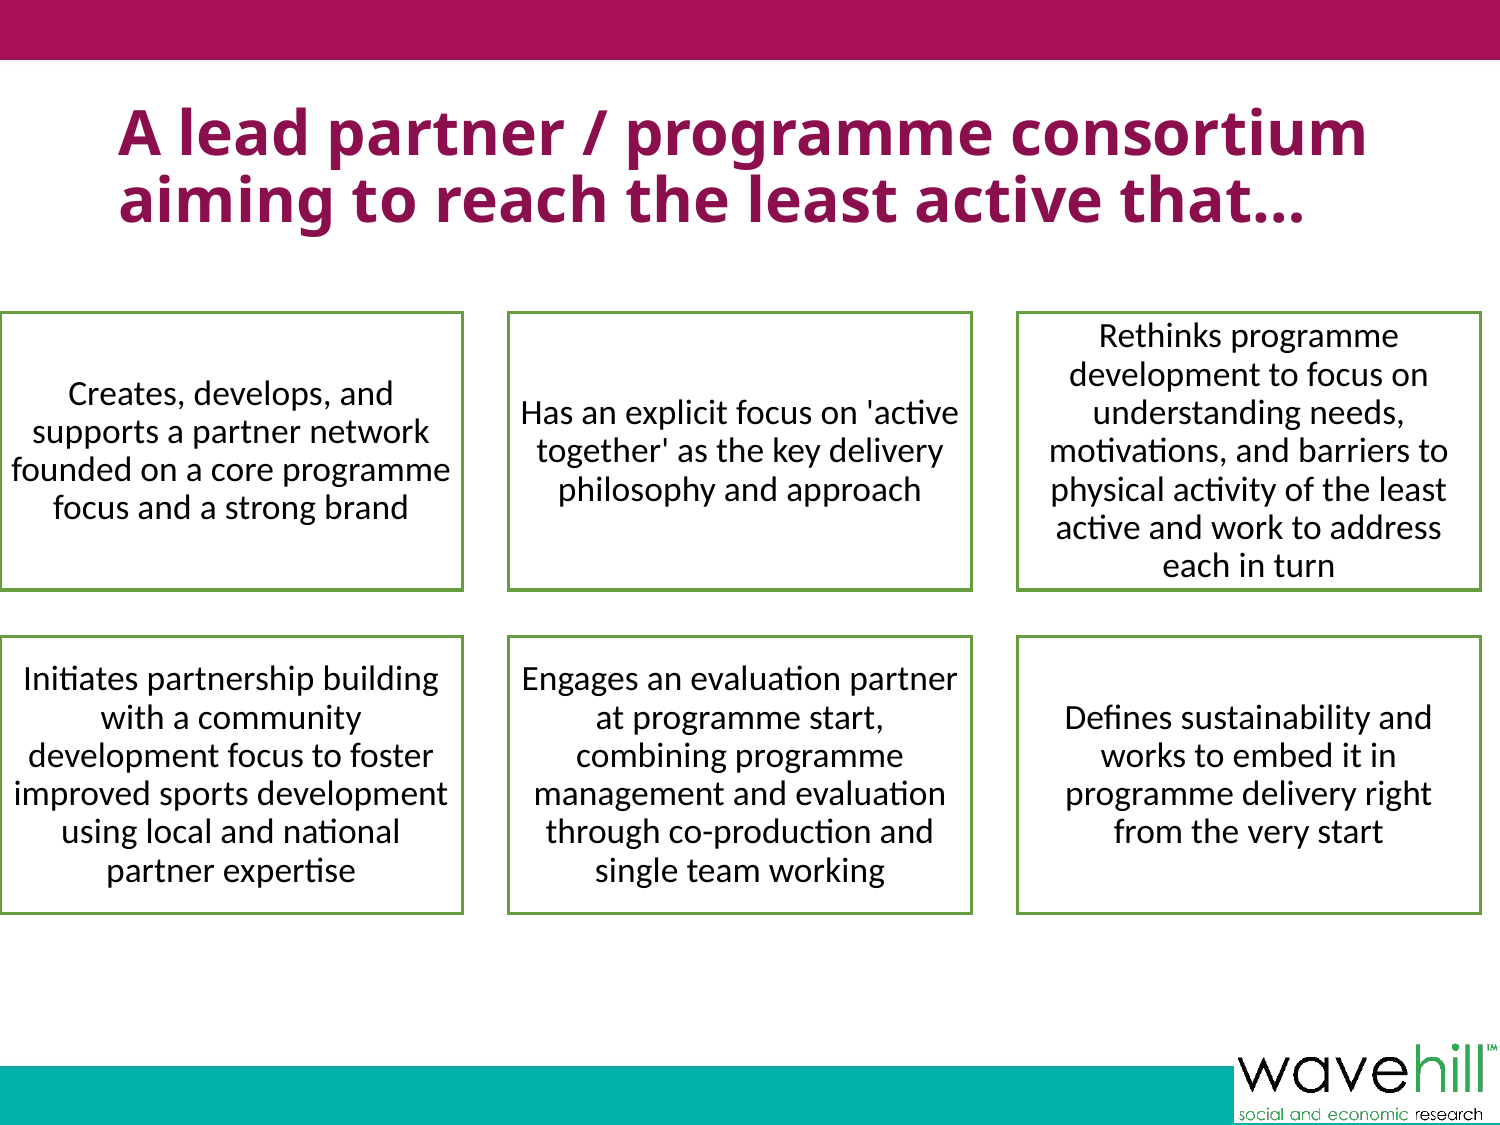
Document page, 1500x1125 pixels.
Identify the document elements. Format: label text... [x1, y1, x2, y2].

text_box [0, 189, 1481, 1038]
title A lead partner / programme consortium aiming to reach the least active that… [103, 60, 1397, 189]
picture [0, 0, 1500, 1125]
